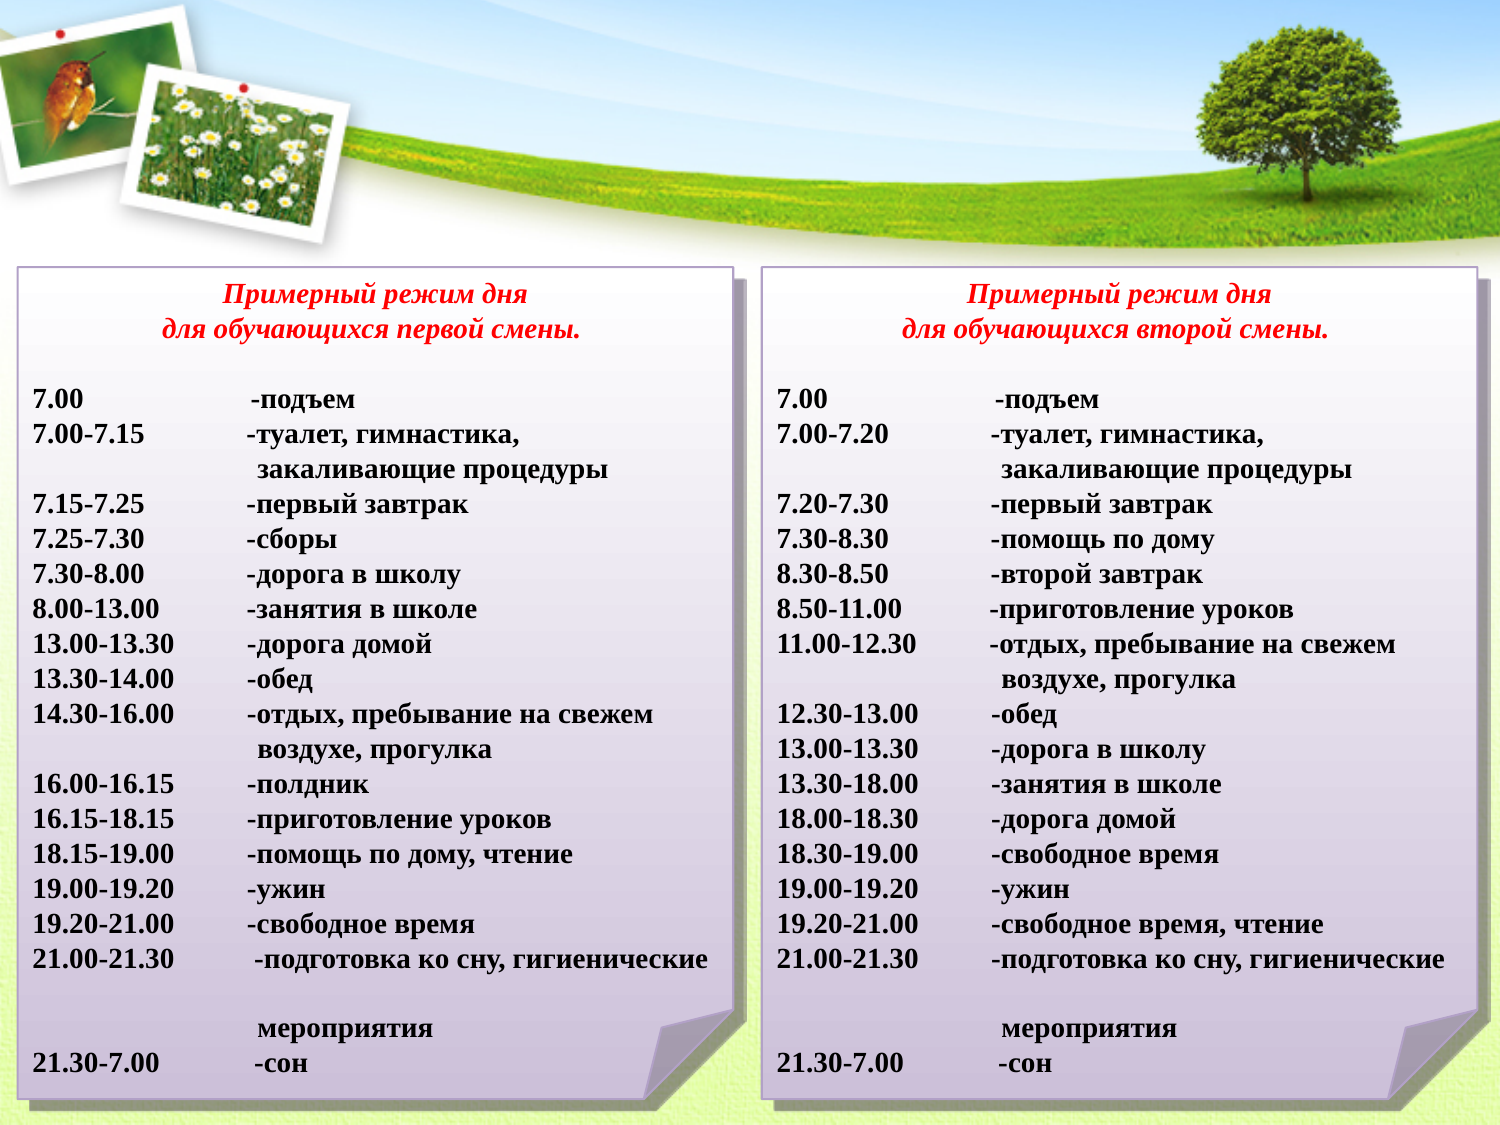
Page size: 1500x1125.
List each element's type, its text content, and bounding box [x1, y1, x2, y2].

picture [0, 0, 1500, 1125]
text_box Примерный режим дня для обучающихся первой смены. 7.00 -подъем 7.00-7.15 -туалет, гимнастика, закаливающие процедуры 7.15-7.25 -первый завтрак 7.25-7.30 -сборы 7.30-8.00 -дорога в школу 8.00-13.00 -занятия в школе 13.00-13.30 -дорога домой 13.30-14.00 -обед 14.30-16.00 -отдых, пребывание на свежем воздухе, прогулка 16.00-16.15 -полдник 16.15-18.15 -приготовление уроков 18.15-19.00 -помощь по дому, чтение 19.00-19.20 -ужин 19.20-21.00 -свободное время 21.00-21.30 -подготовка ко сну, гигиенические мероприятия 21.30-7.00 -сон [17, 267, 734, 1100]
text_box Примерный режим дня для обучающихся второй смены. 7.00 -подъем 7.00-7.20 -туалет, гимнастика, закаливающие процедуры 7.20-7.30 -первый завтрак 7.30-8.30 -помощь по дому 8.30-8.50 -второй завтрак 8.50-11.00 -приготовление уроков 11.00-12.30 -отдых, пребывание на свежем воздухе, прогулка 12.30-13.00 -обед 13.00-13.30 -дорога в школу 13.30-18.00 -занятия в школе 18.00-18.30 -дорога домой 18.30-19.00 -свободное время 19.00-19.20 -ужин 19.20-21.00 -свободное время, чтение 21.00-21.30 -подготовка ко сну, гигиенические мероприятия 21.30-7.00 -сон [761, 267, 1478, 1100]
